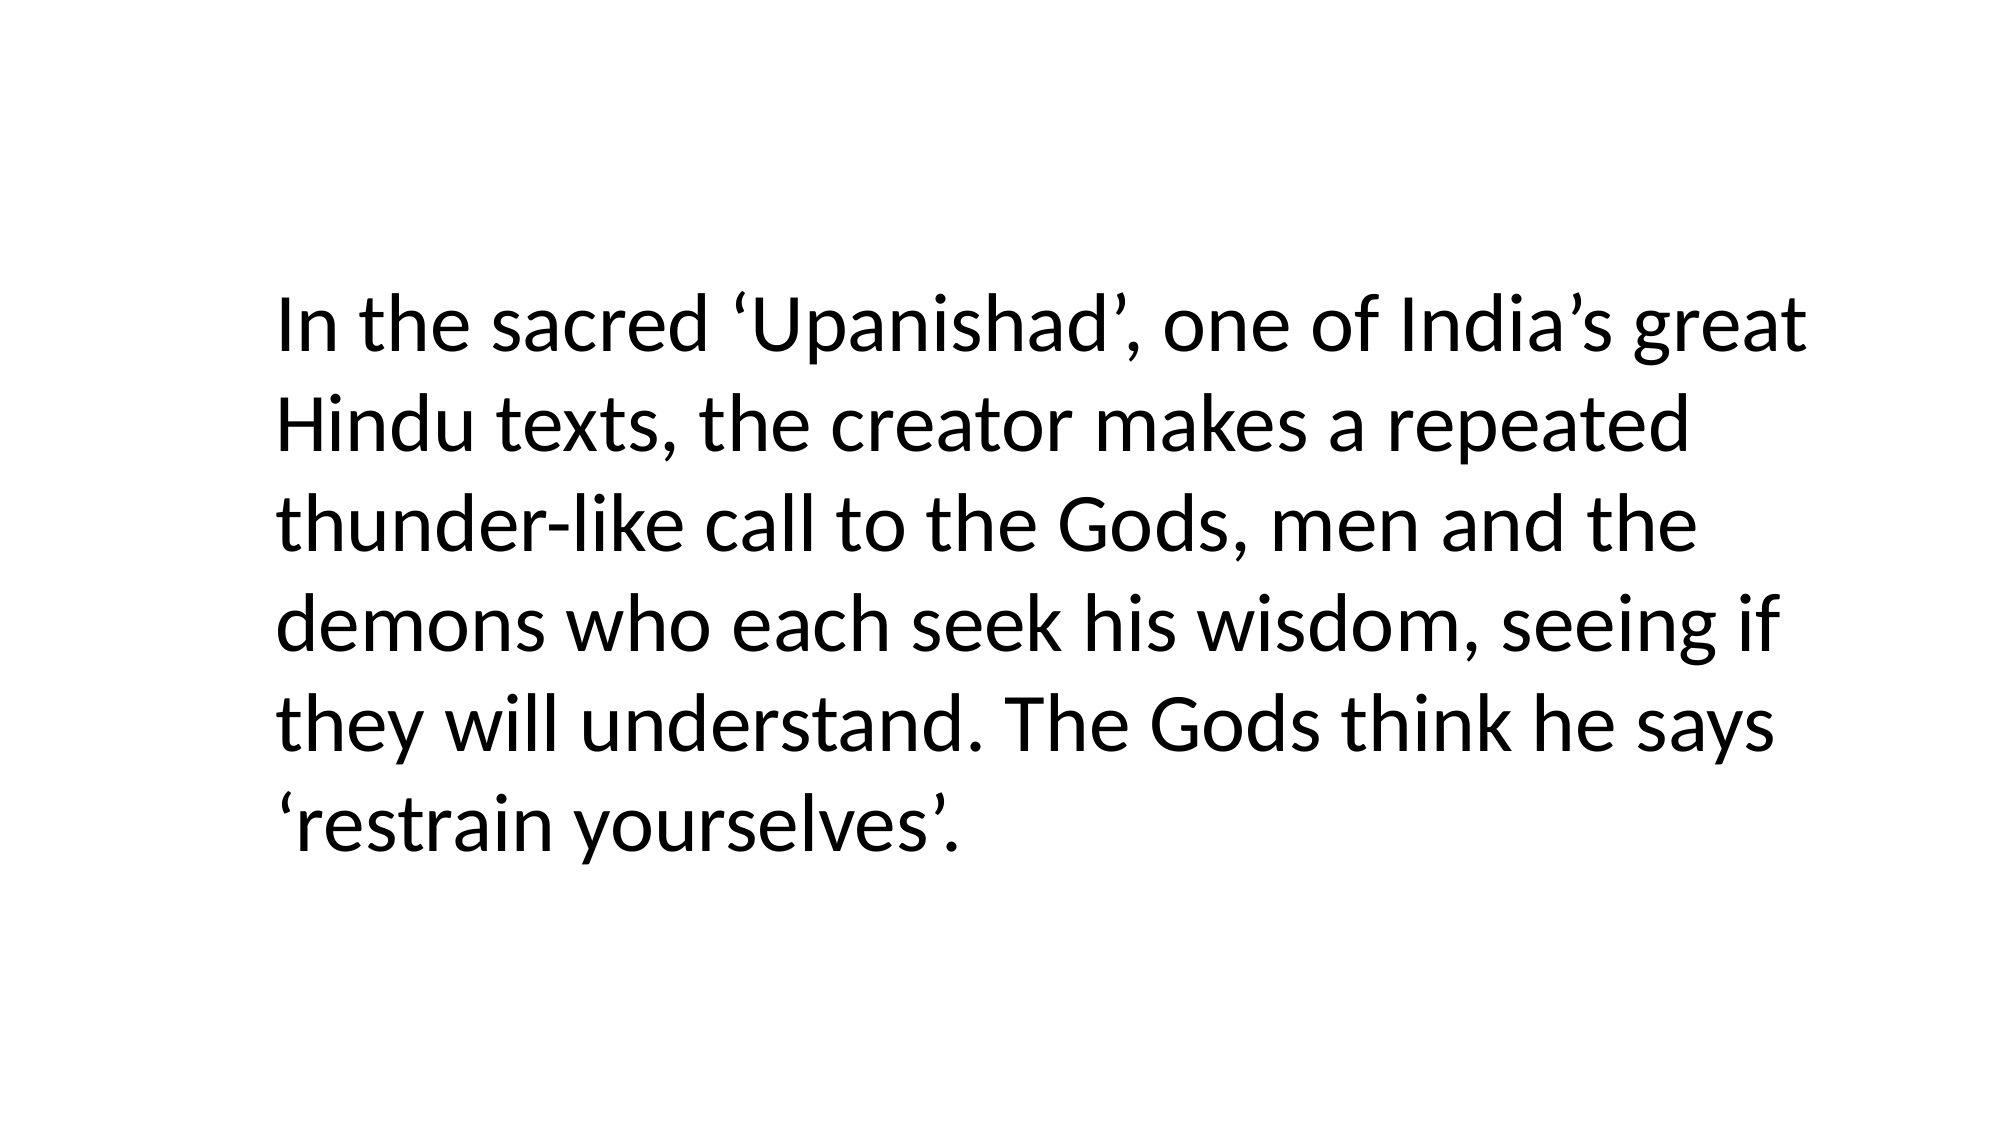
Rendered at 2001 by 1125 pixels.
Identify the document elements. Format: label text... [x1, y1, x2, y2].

text_box In the sacred ‘Upanishad’, one of India’s great Hindu texts, the creator makes a repeated thunder-like call to the Gods, men and the demons who each seek his wisdom, seeing if they will understand. The Gods think he says ‘restrain yourselves’. [260, 260, 1859, 875]
